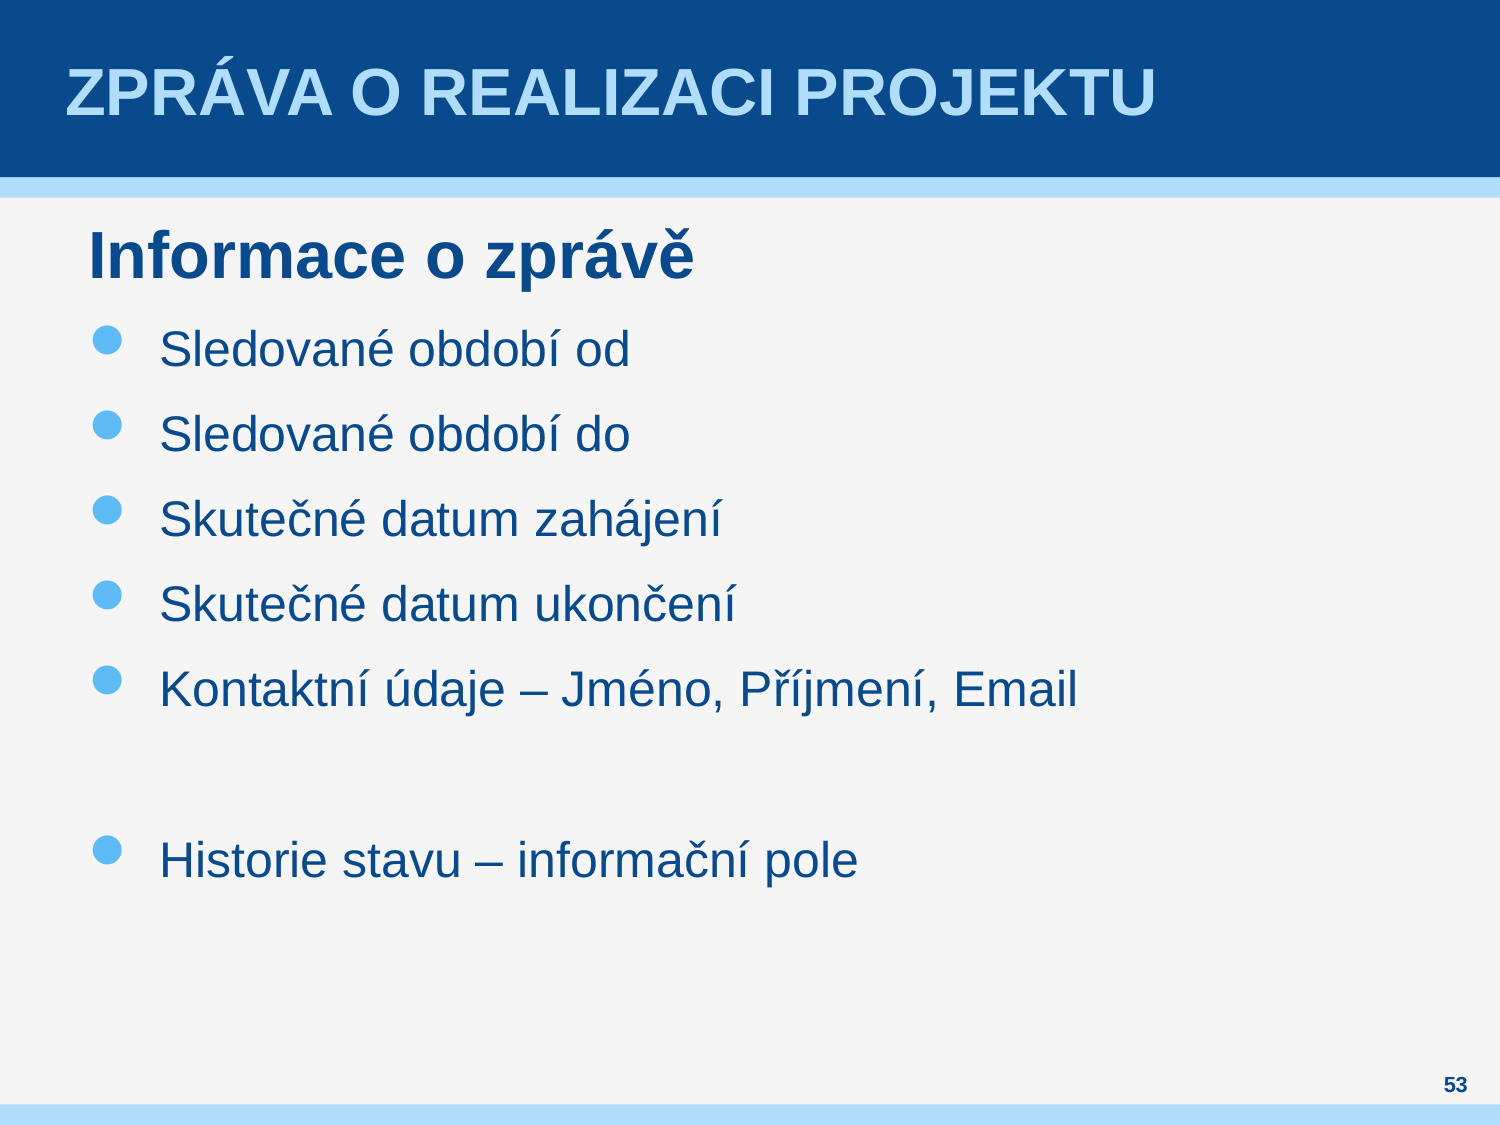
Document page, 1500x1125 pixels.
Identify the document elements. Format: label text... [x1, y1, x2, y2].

title Zpráva o realizaci projektu [59, 0, 1441, 178]
slide_number 53 [1417, 1068, 1495, 1099]
list Informace o zprávě Sledované období od Sledované období do Skutečné datum zahájení Skutečné datum ukončení Kontaktní údaje – Jméno, Příjmení, Email Historie stavu – informační pole [88, 231, 1412, 1071]
